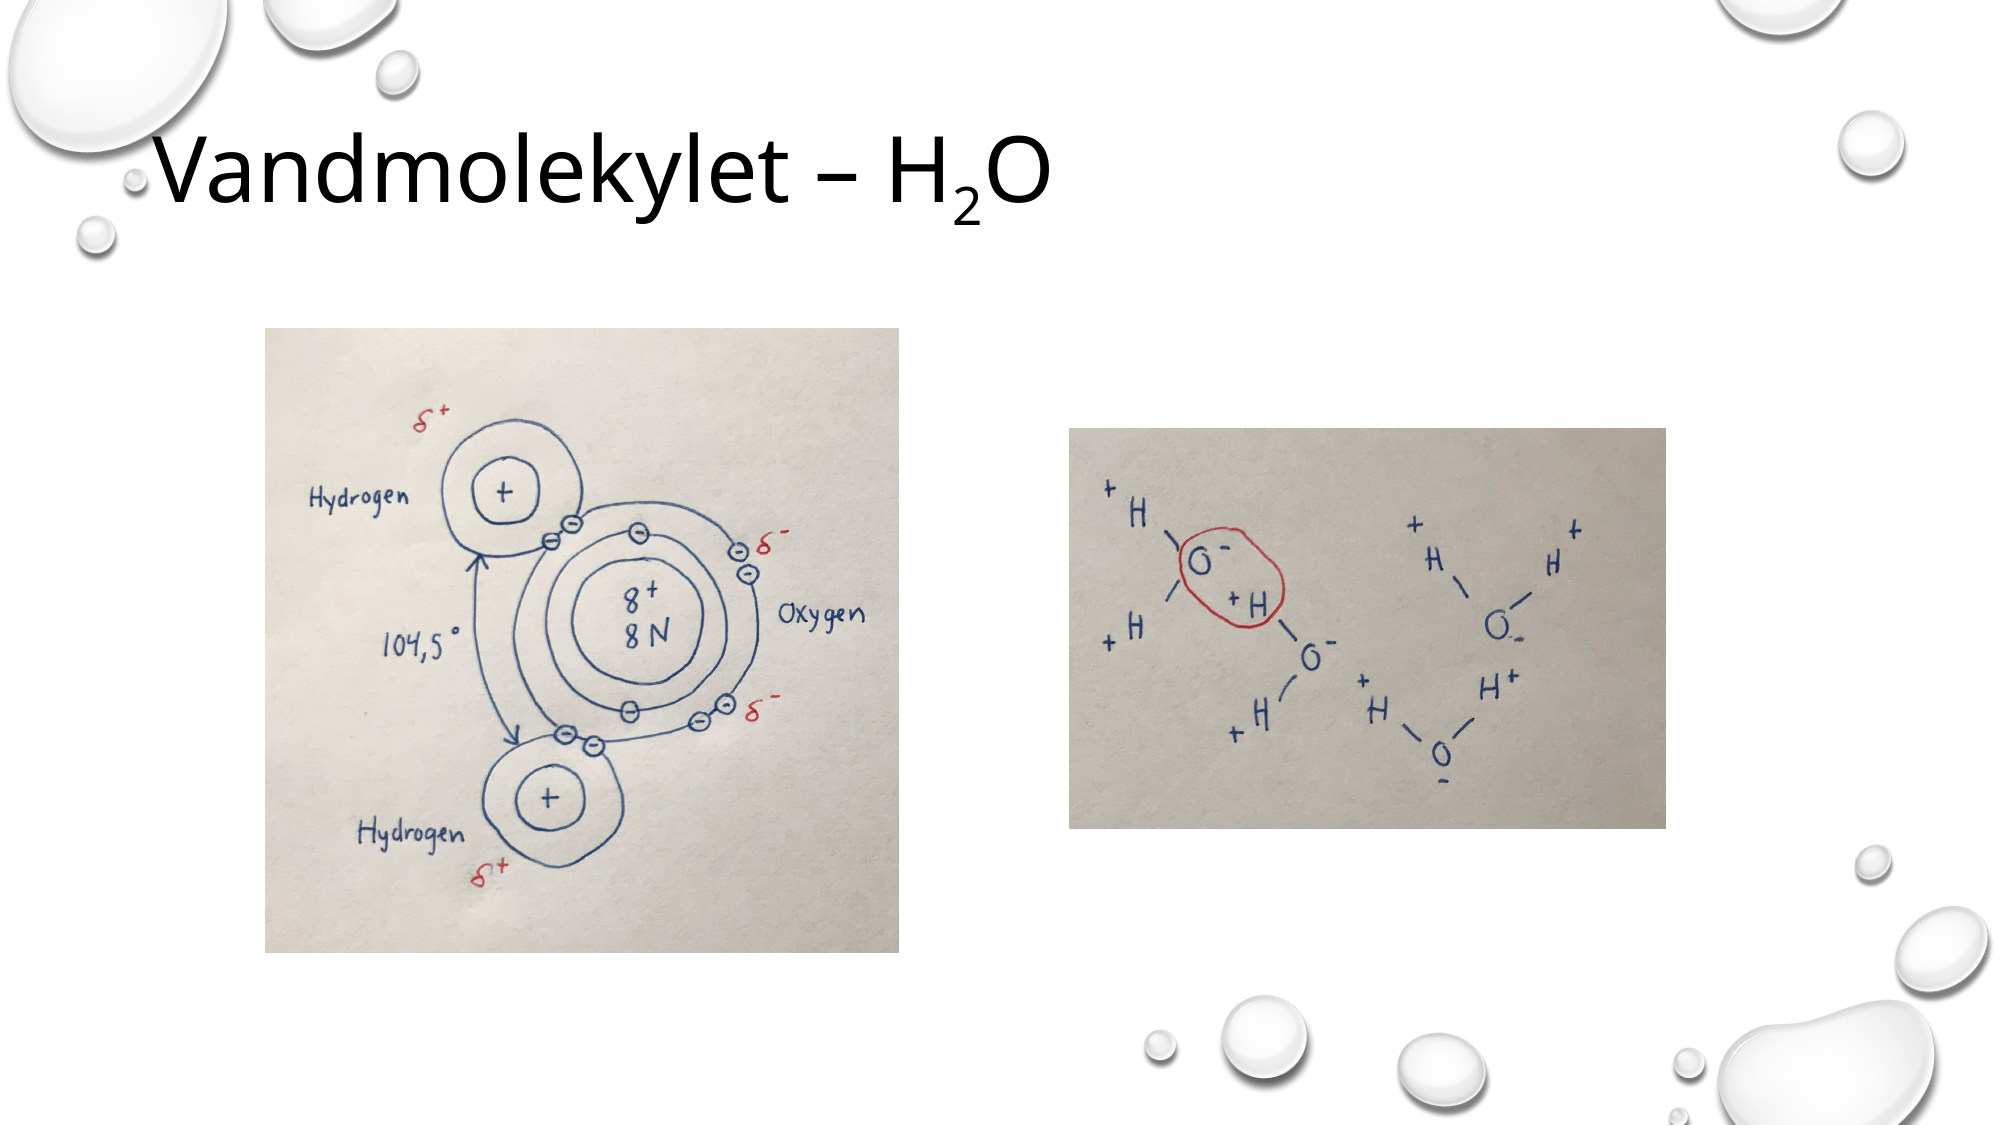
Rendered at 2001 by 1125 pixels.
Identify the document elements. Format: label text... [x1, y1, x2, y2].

picture [0, 0, 2000, 1125]
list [265, 328, 899, 953]
title Vandmolekylet – H2O [137, 59, 1863, 278]
